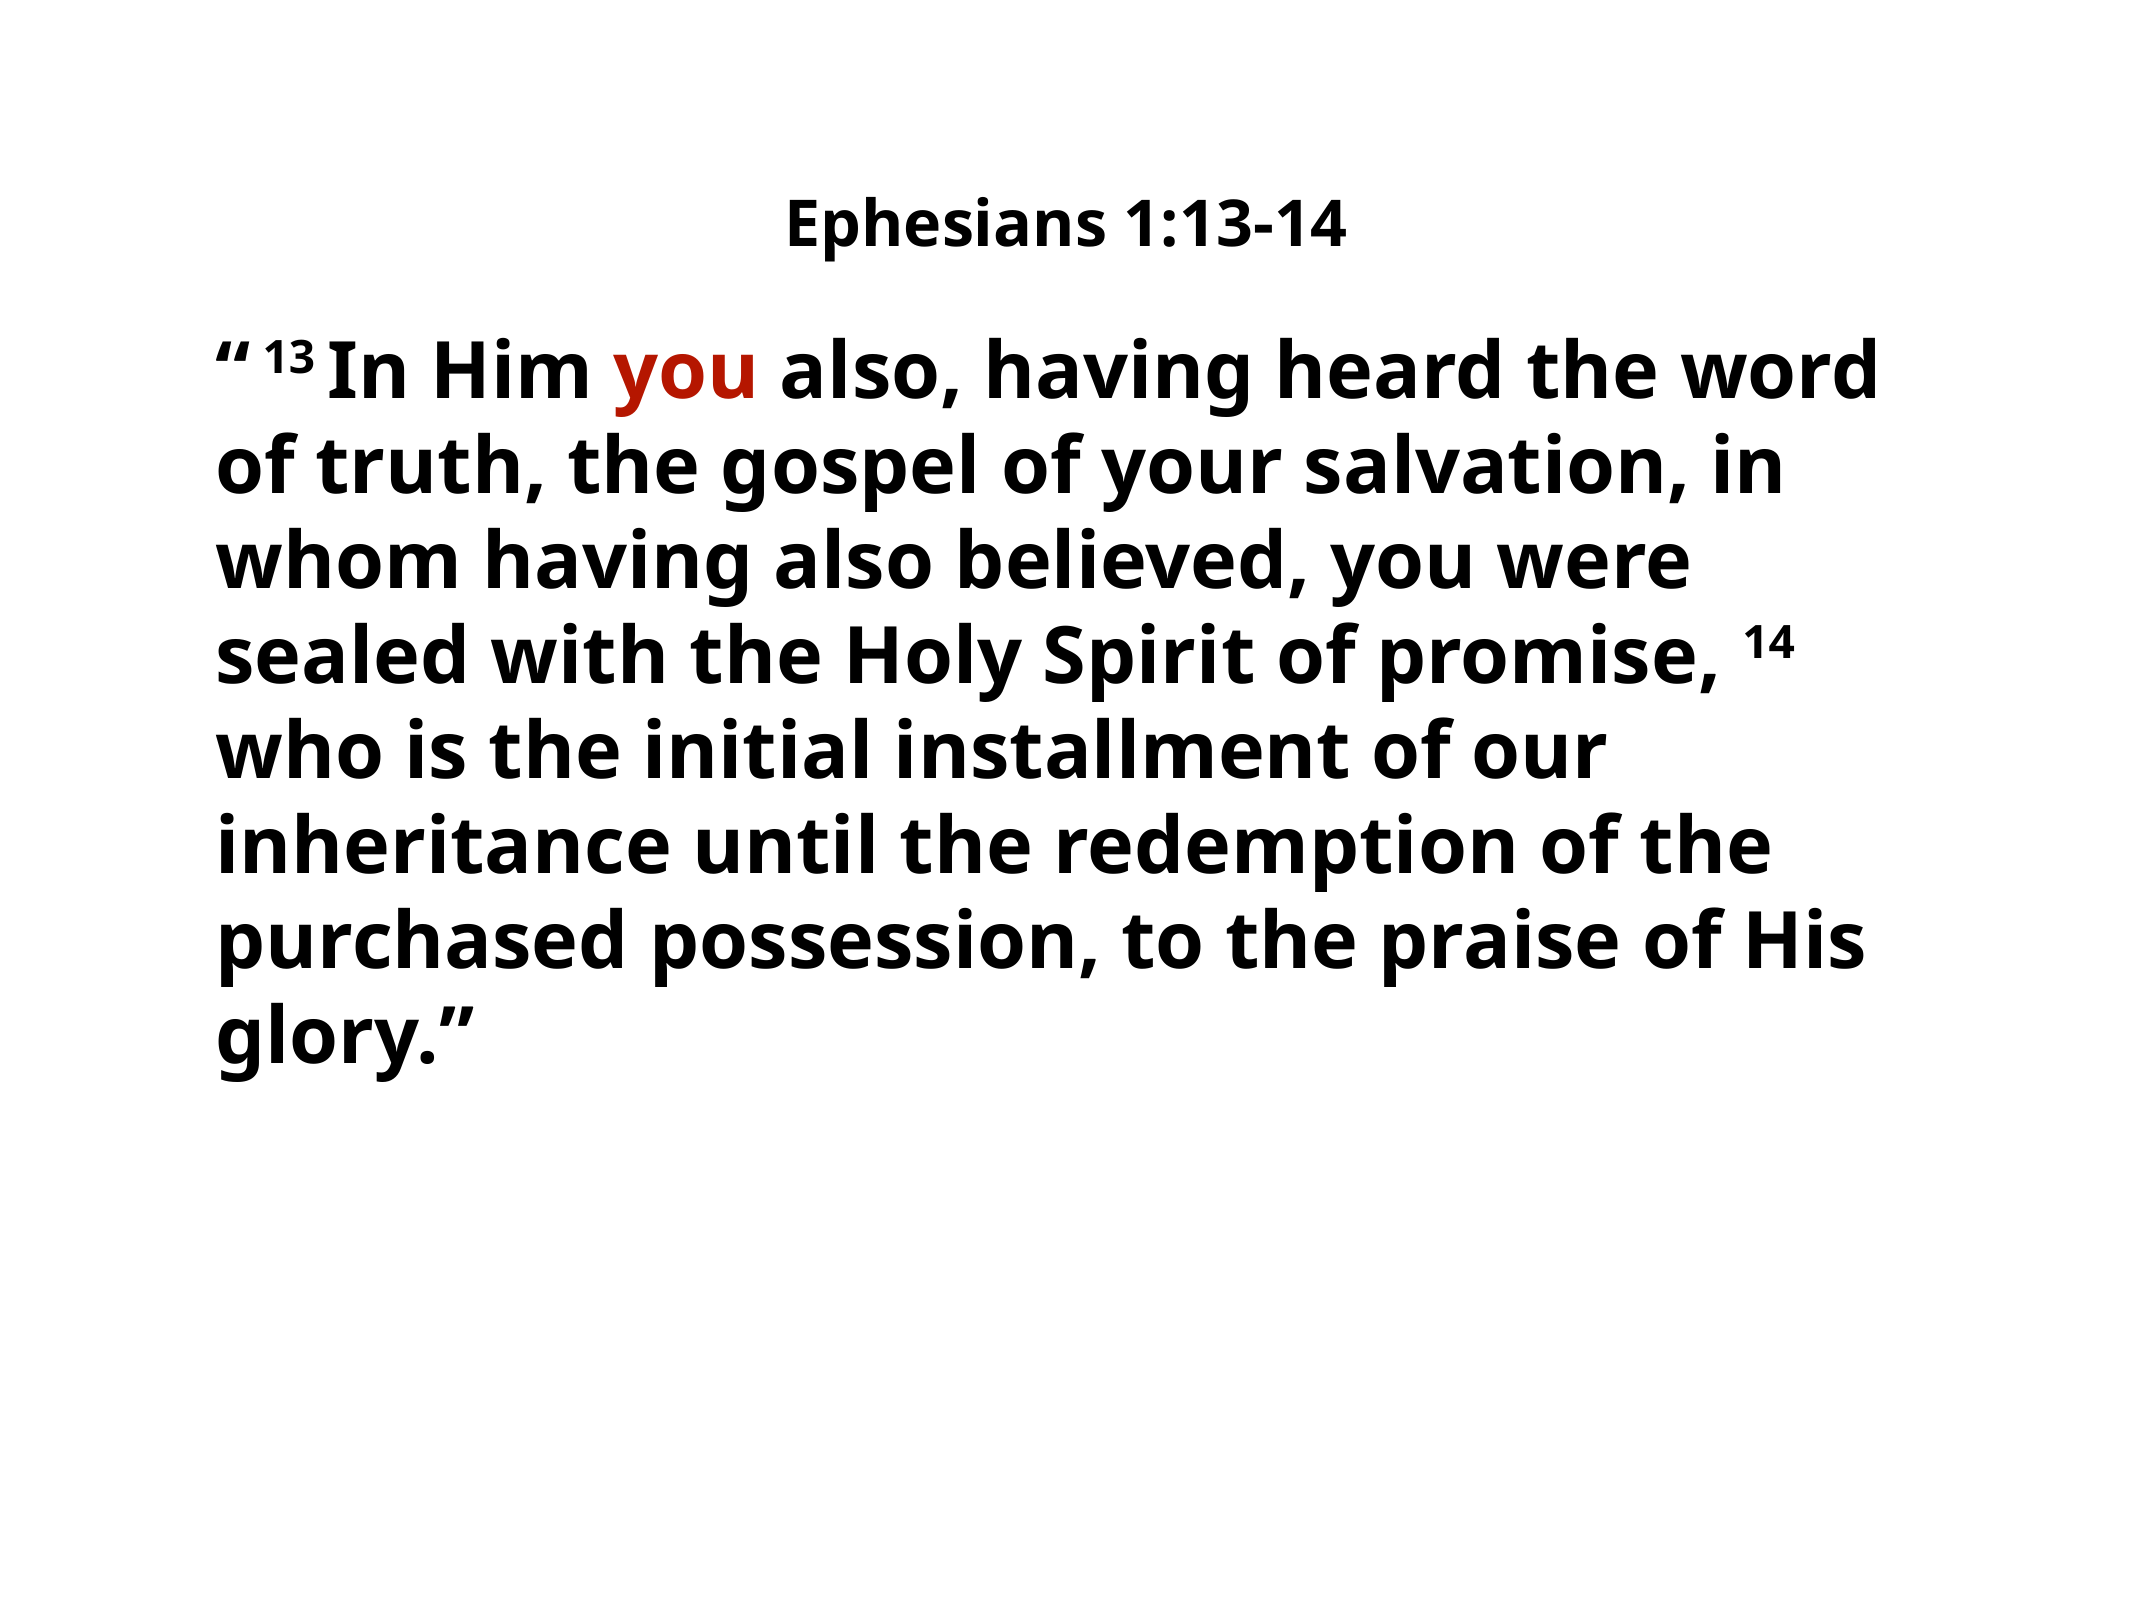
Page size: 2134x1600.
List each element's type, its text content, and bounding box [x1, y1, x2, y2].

text_box Ephesians 1:13-14 “ 13 In Him you also, having heard the word of truth, the gospel of your salvation, in whom having also believed, you were sealed with the Holy Spirit of promise, 14 who is the initial installment of our inheritance until the redemption of the purchased possession, to the praise of His glory.” [207, 173, 1926, 1088]
